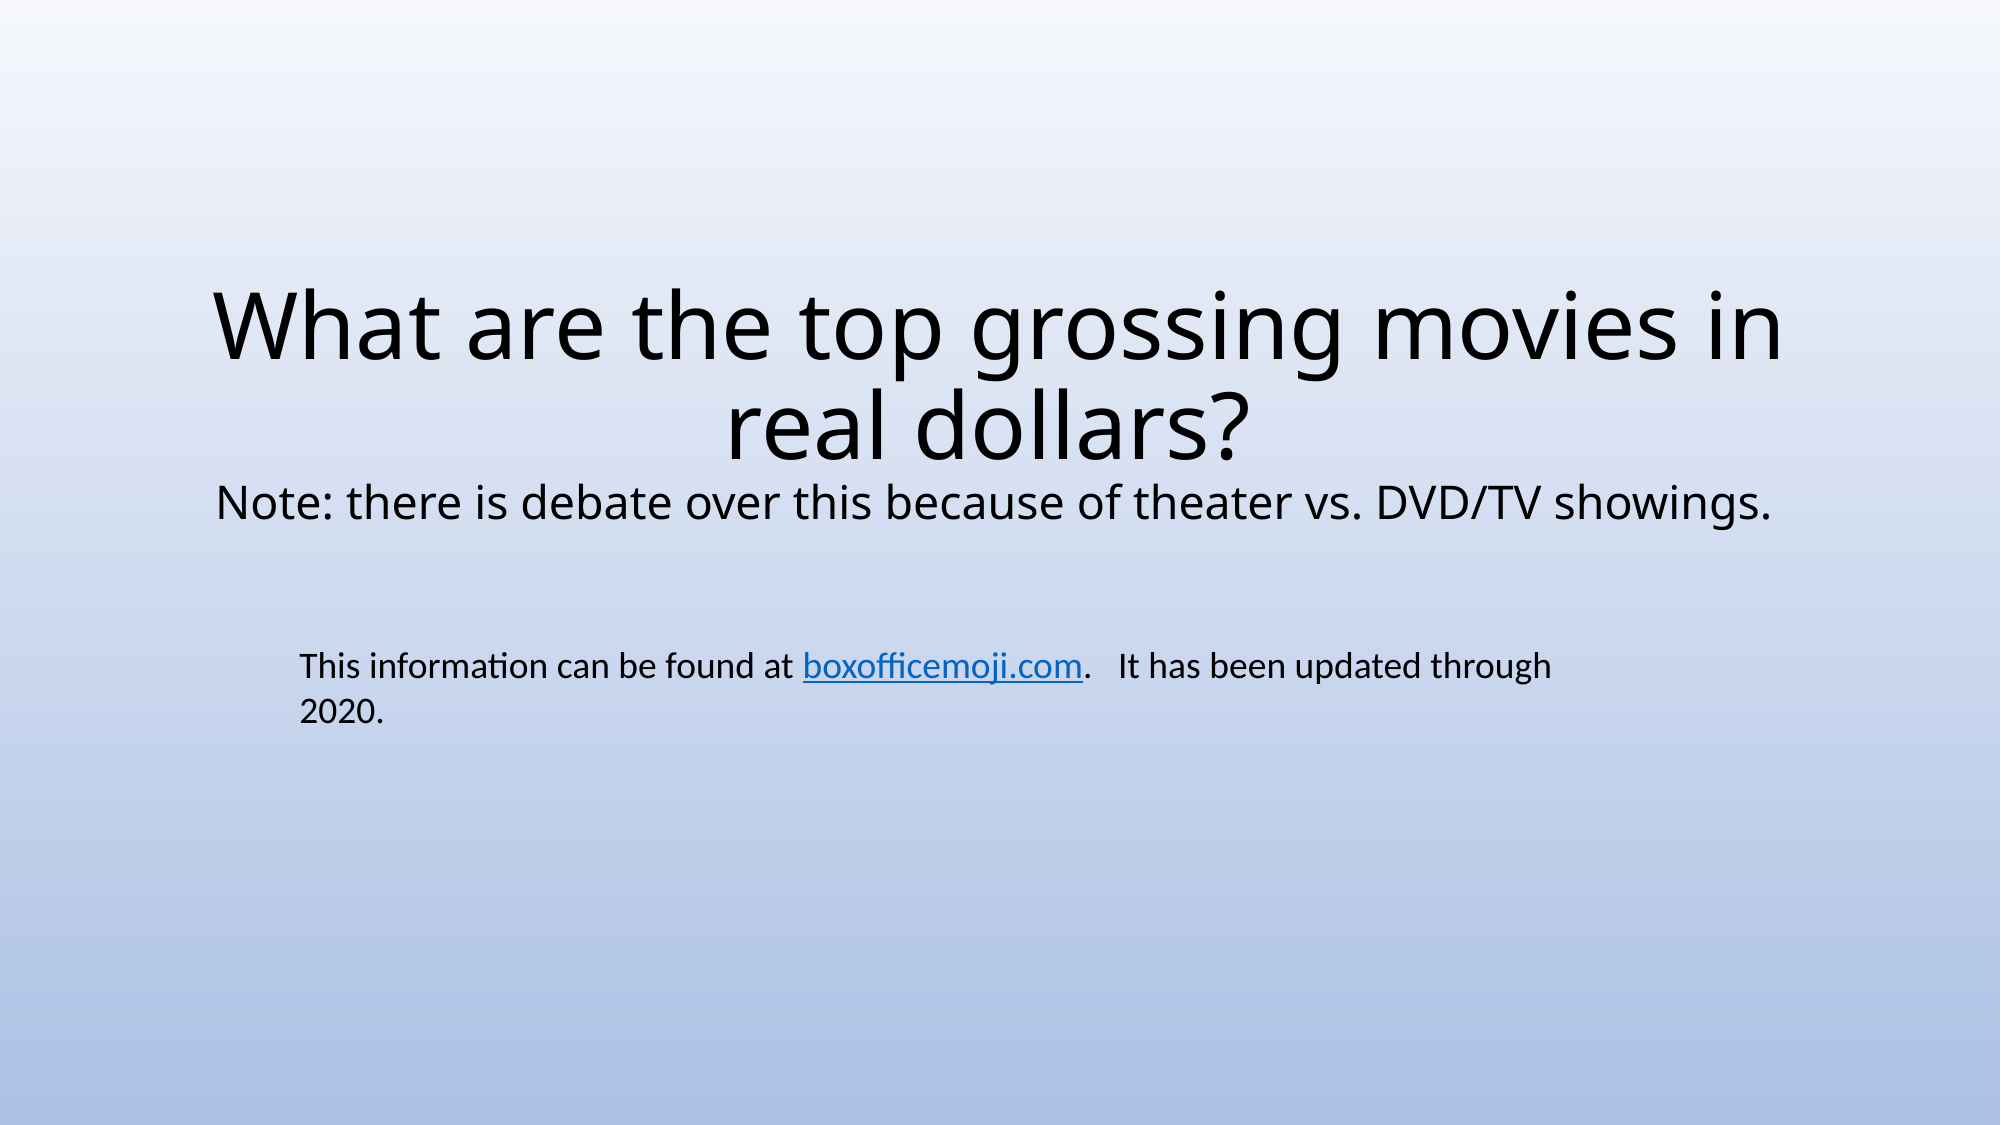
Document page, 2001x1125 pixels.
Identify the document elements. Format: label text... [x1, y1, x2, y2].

text_box This information can be found at boxofficemoji.com. It has been updated through 2020. [284, 633, 1601, 739]
title What are the top grossing movies in real dollars? Note: there is debate over this because of theater vs. DVD/TV showings. [168, 240, 1832, 538]
